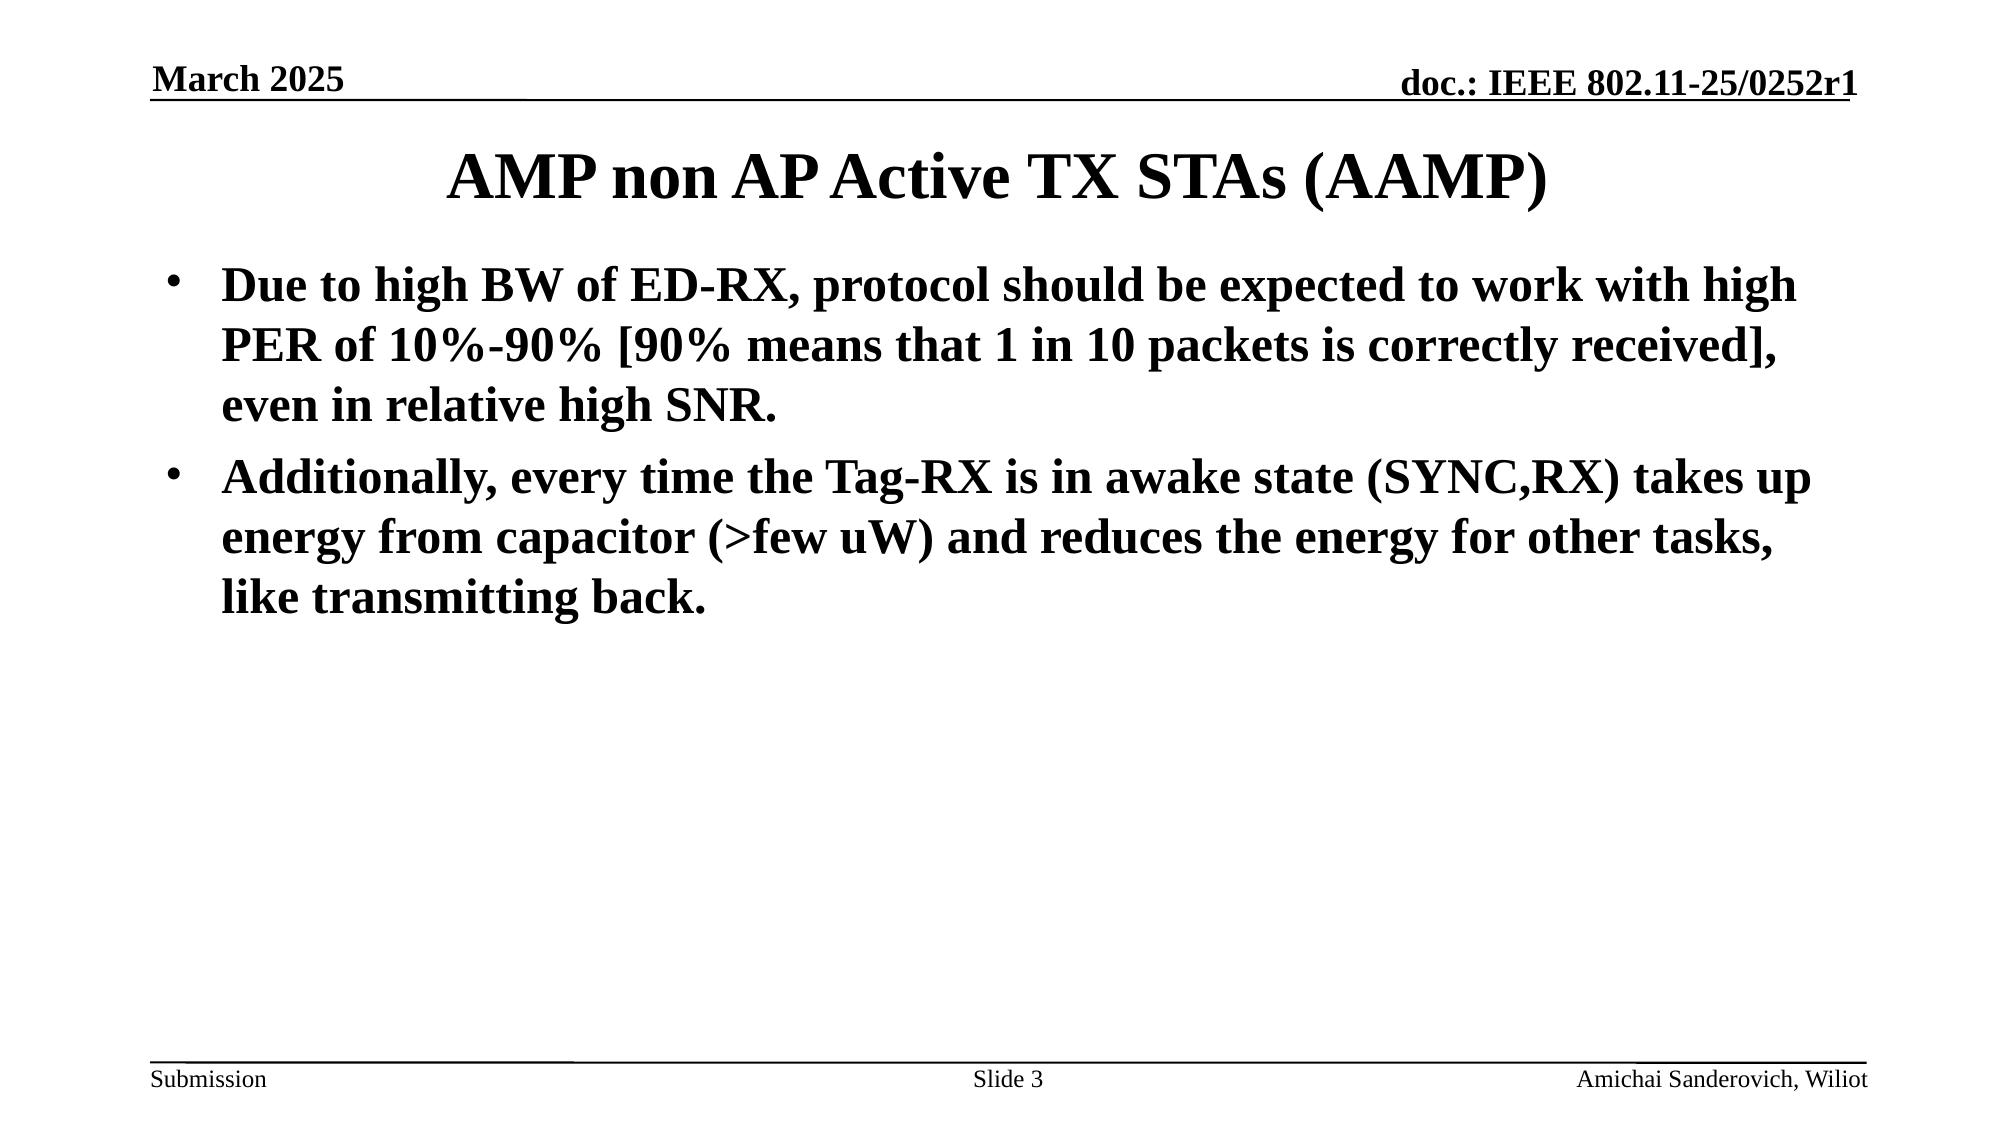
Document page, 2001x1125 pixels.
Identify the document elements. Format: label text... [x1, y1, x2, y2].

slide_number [152, 54, 563, 100]
slide_number Slide 3 [950, 1061, 1067, 1123]
footer Amichai Sanderovich, Wiliot [1171, 1061, 1869, 1093]
title AMP non AP Active TX STAs (AAMP) [147, 83, 1848, 260]
list Due to high BW of ED-RX, protocol should be expected to work with high PER of 10%-90% [90% means that 1 in 10 packets is correctly received], even in relative high SNR. Additionally, every time the Tag-RX is in awake state (SYNC,RX) takes up energy from capacitor (>few uW) and reduces the energy for other tasks, like transmitting back. [149, 243, 1850, 919]
